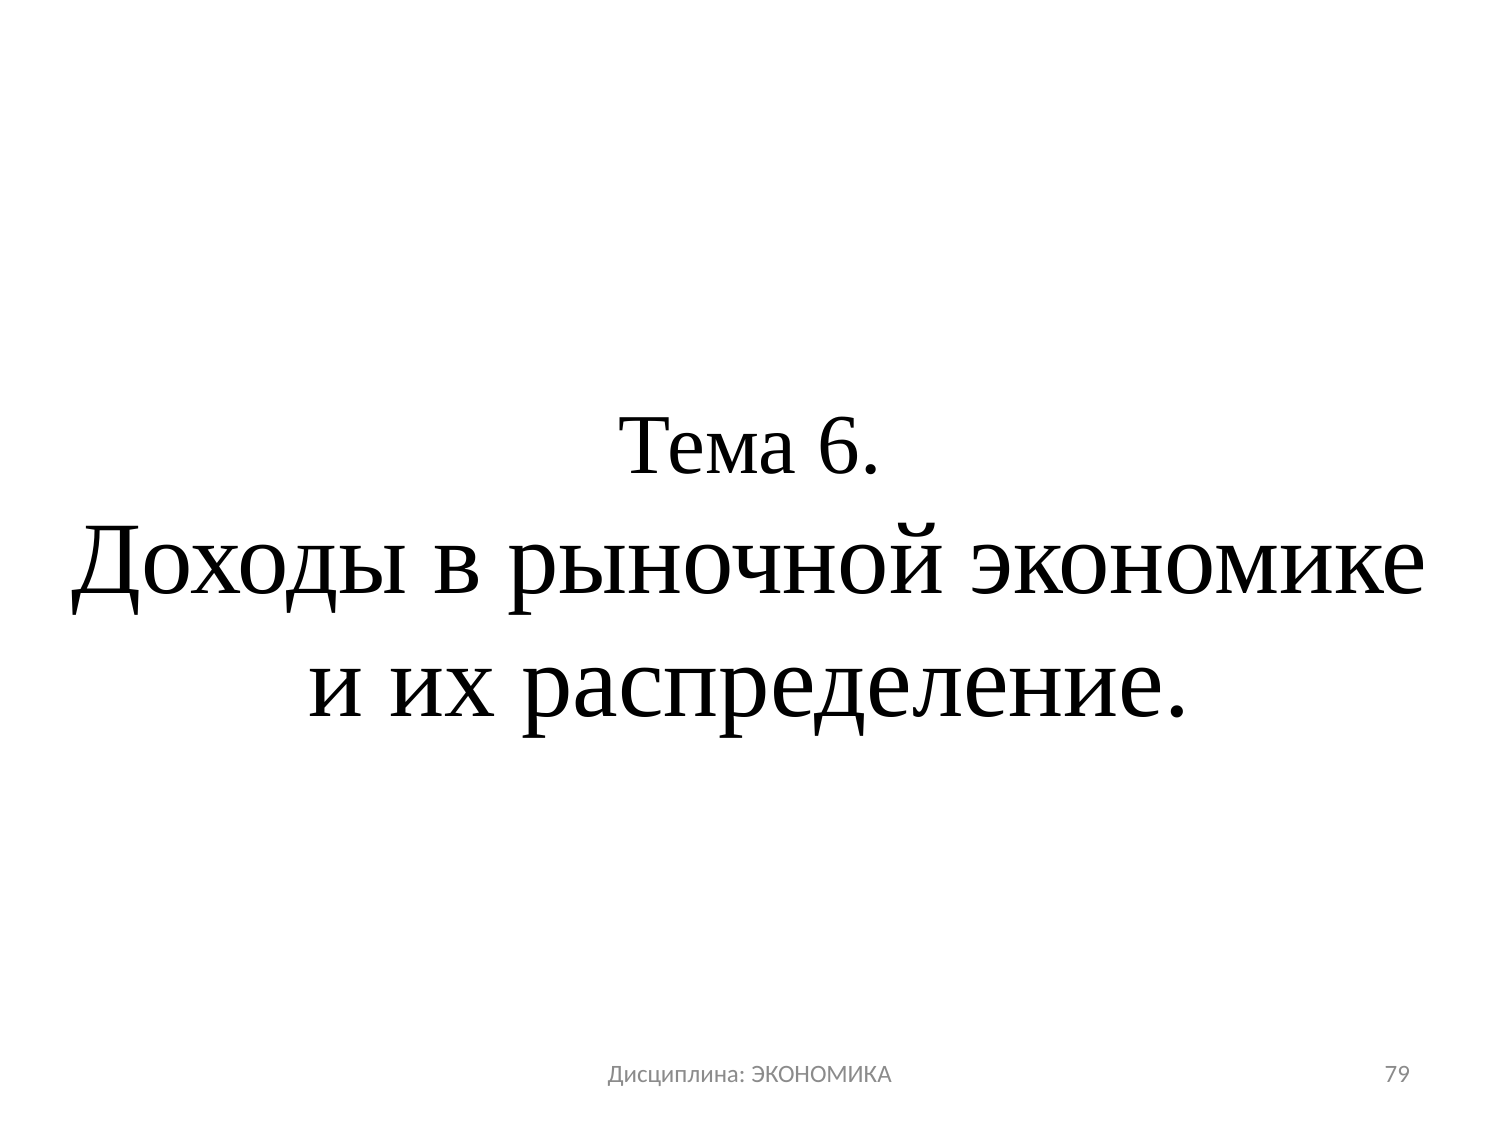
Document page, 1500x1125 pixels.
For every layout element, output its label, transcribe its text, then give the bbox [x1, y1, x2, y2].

title Тема 6. Доходы в рыночной экономике и их распределение. [17, 333, 1483, 792]
footer Дисциплина: ЭКОНОМИКА [512, 1042, 988, 1103]
slide_number 79 [1074, 1042, 1425, 1103]
